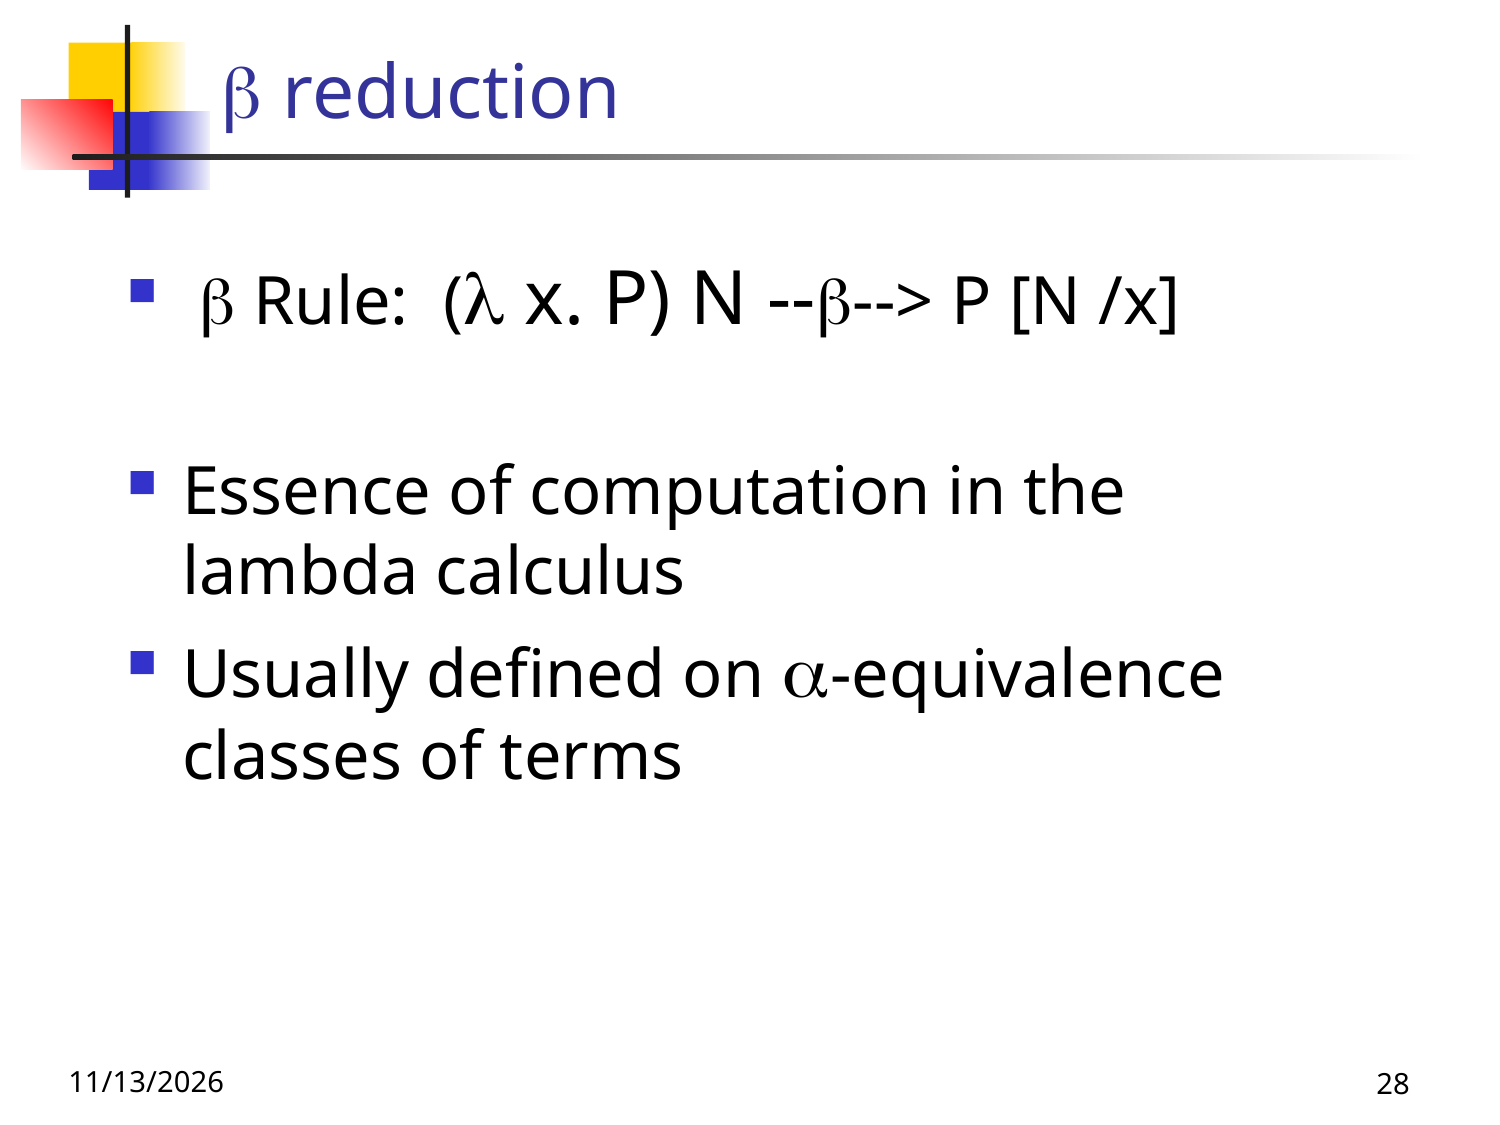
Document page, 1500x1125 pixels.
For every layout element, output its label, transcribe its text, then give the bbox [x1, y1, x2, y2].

title  reduction [187, 37, 1388, 150]
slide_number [53, 1035, 367, 1111]
list  Rule: ( x. P) N ----> P [N /x] Essence of computation in the lambda calculus Usually defined on -equivalence classes of terms [112, 249, 1388, 1013]
slide_number 28 [1112, 1037, 1426, 1113]
